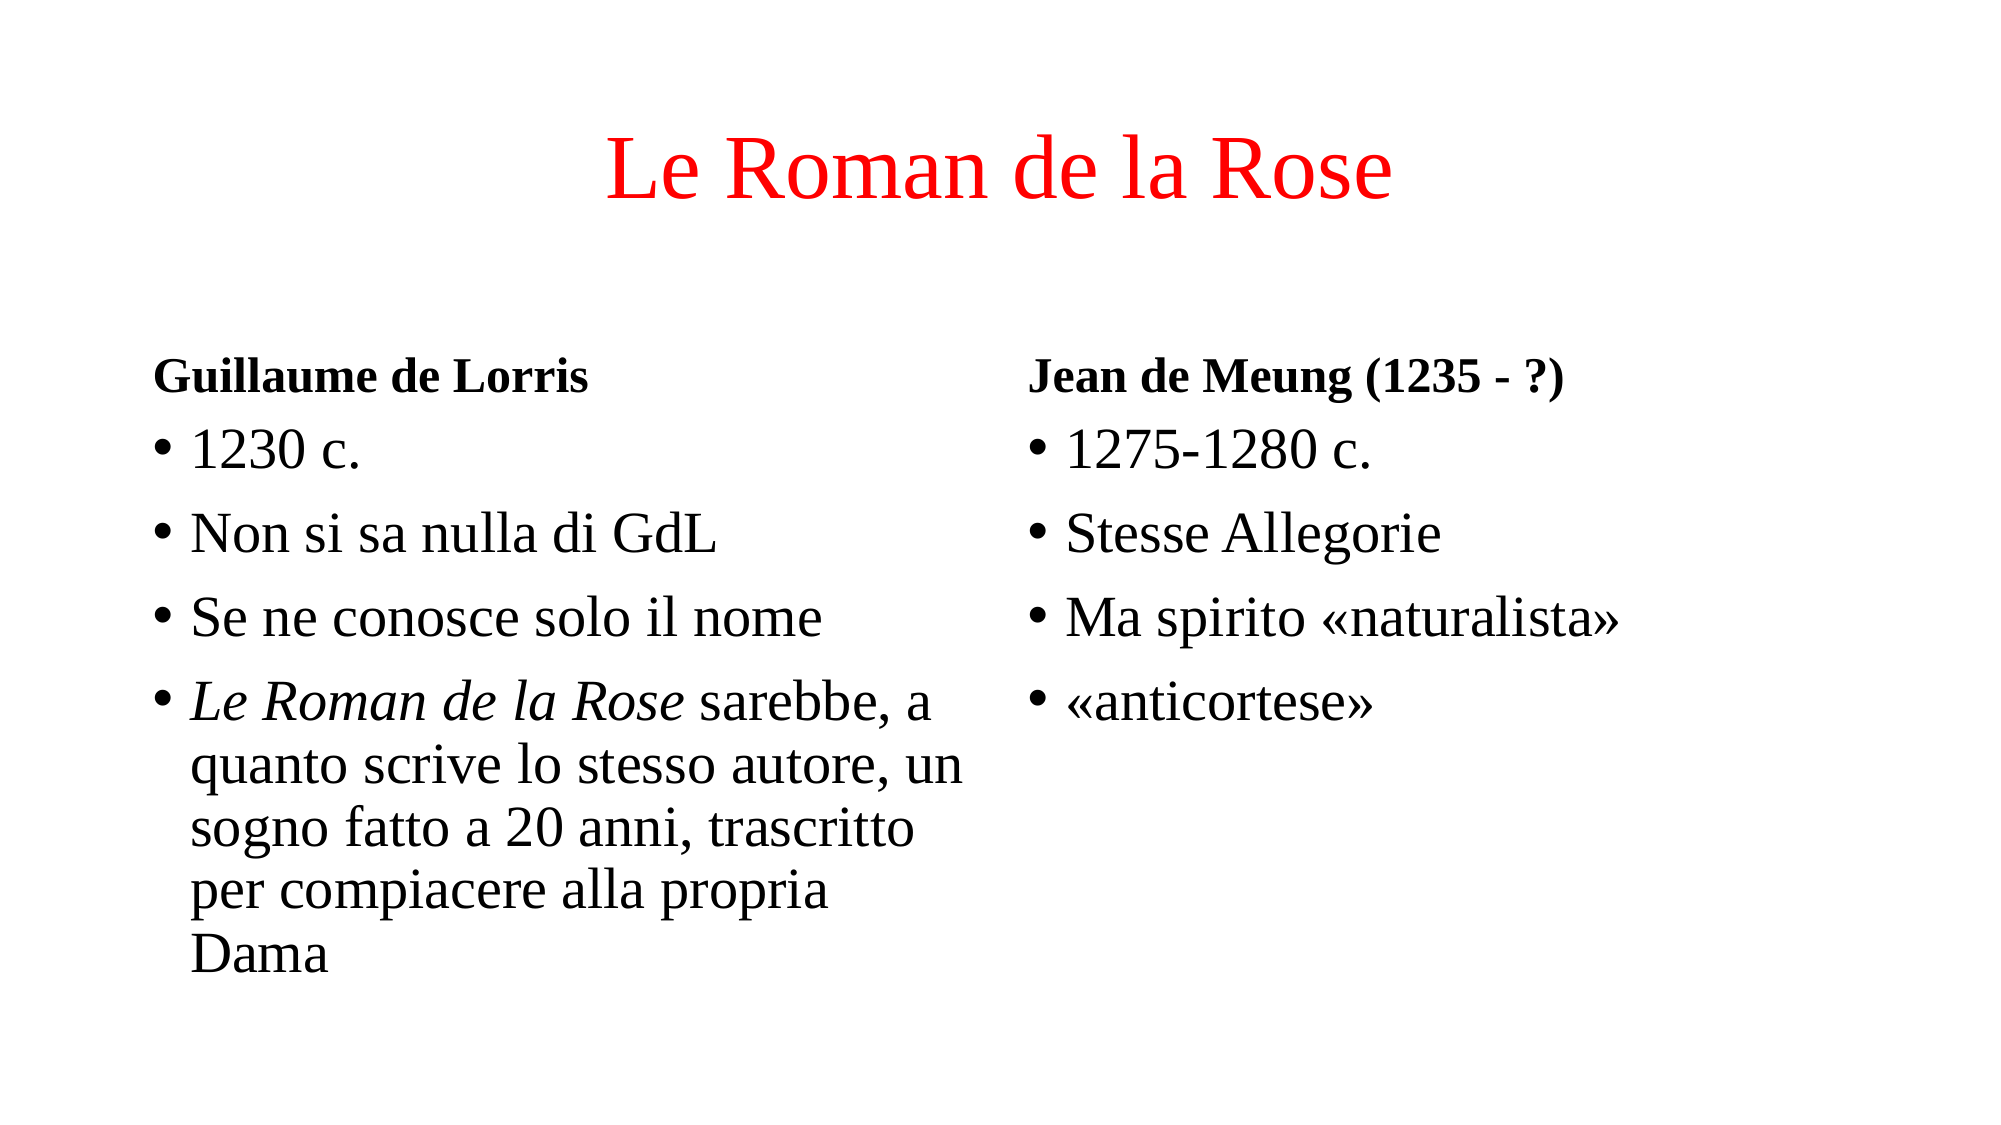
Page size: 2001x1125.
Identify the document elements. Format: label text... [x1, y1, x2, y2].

list 1275-1280 c. Stesse Allegorie Ma spirito «naturalista» «anticortese» [1012, 410, 1863, 1016]
list 1230 c. Non si sa nulla di GdL Se ne conosce solo il nome Le Roman de la Rose sarebbe, a quanto scrive lo stesso autore, un sogno fatto a 20 anni, trascritto per compiacere alla propria Dama [137, 410, 984, 1016]
list Guillaume de Lorris [137, 275, 984, 410]
title Le Roman de la Rose [137, 59, 1863, 278]
list Jean de Meung (1235 - ?) [1012, 275, 1863, 410]
